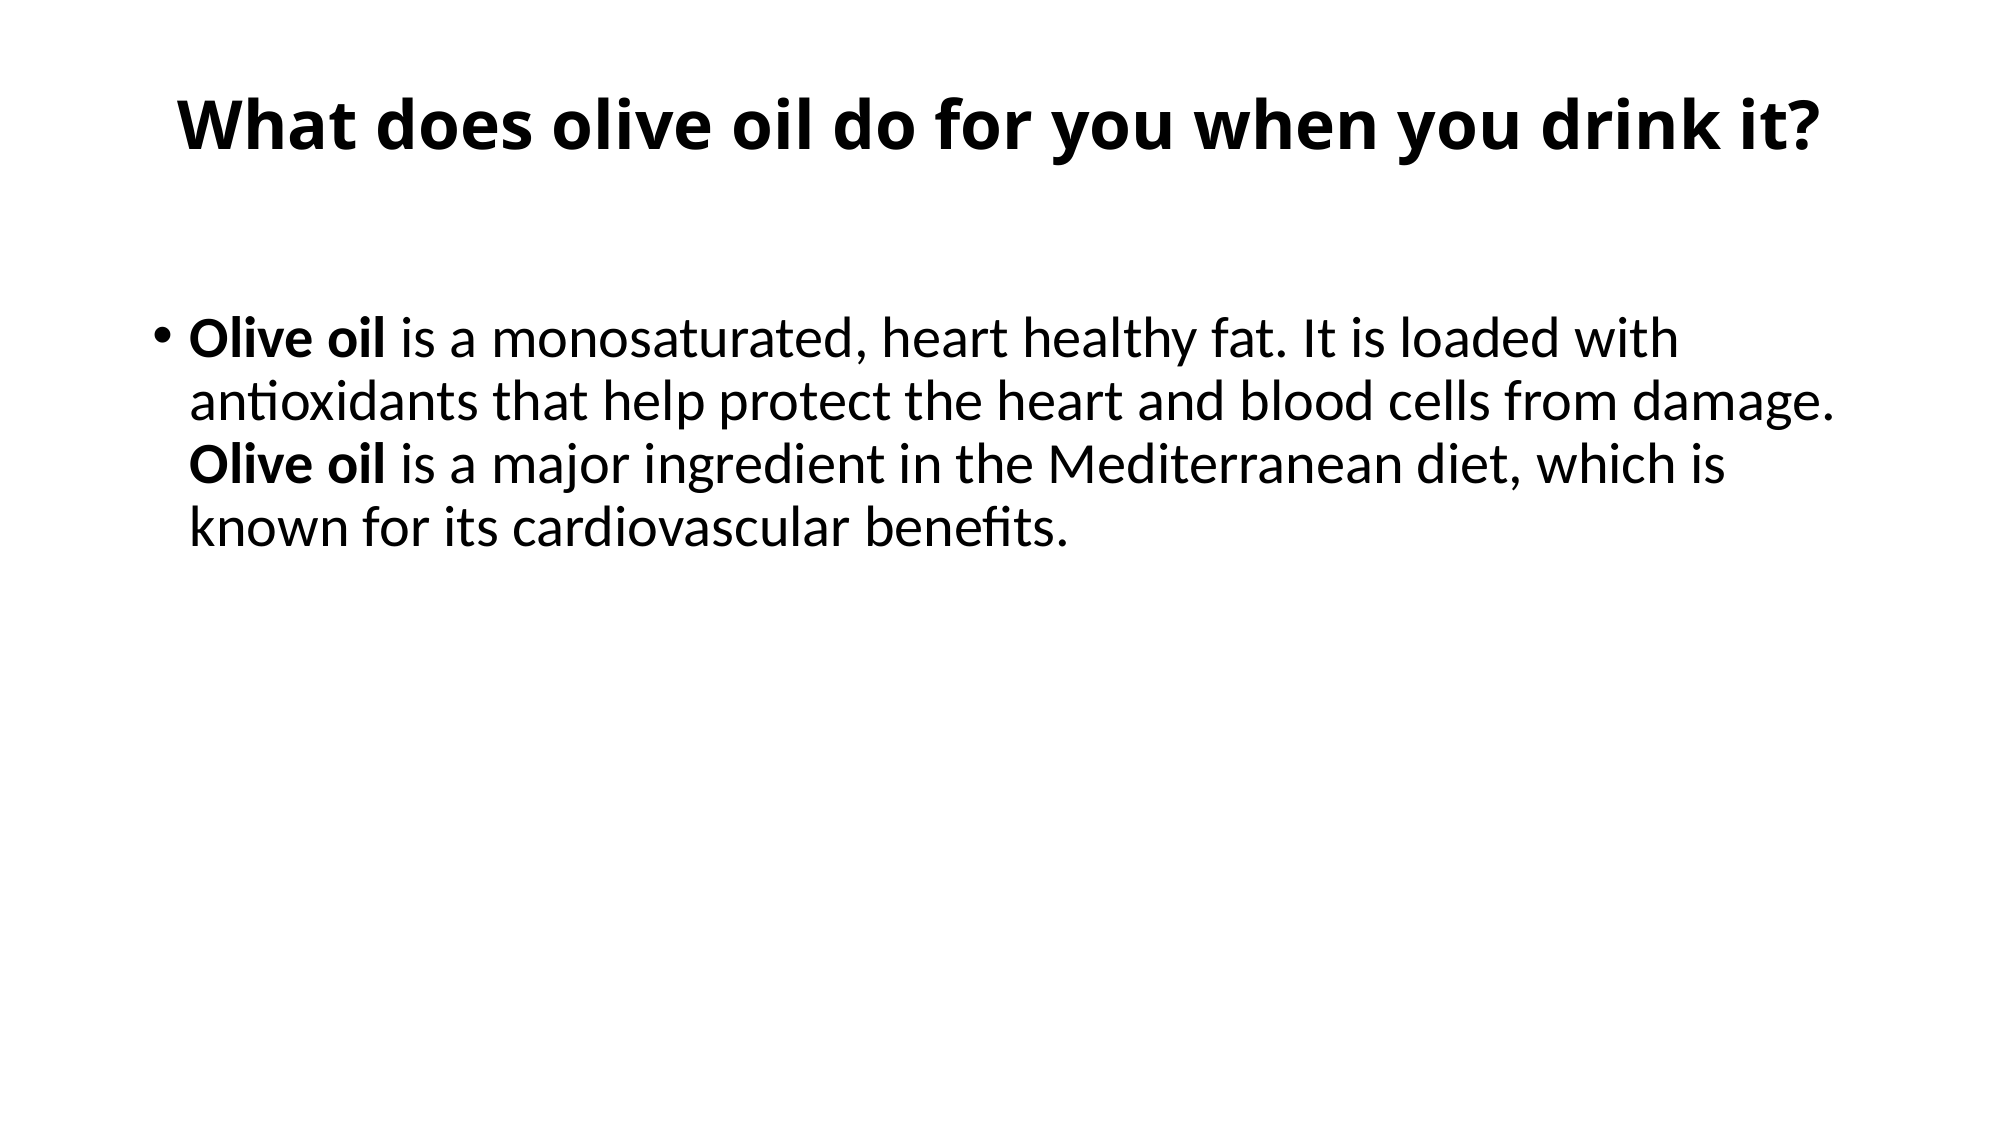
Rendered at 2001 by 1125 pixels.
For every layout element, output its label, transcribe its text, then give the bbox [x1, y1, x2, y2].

title What does olive oil do for you when you drink it? [137, 59, 1863, 278]
list Olive oil is a monosaturated, heart healthy fat. It is loaded with antioxidants that help protect the heart and blood cells from damage. Olive oil is a major ingredient in the Mediterranean diet, which is known for its cardiovascular benefits. [137, 299, 1863, 1014]
